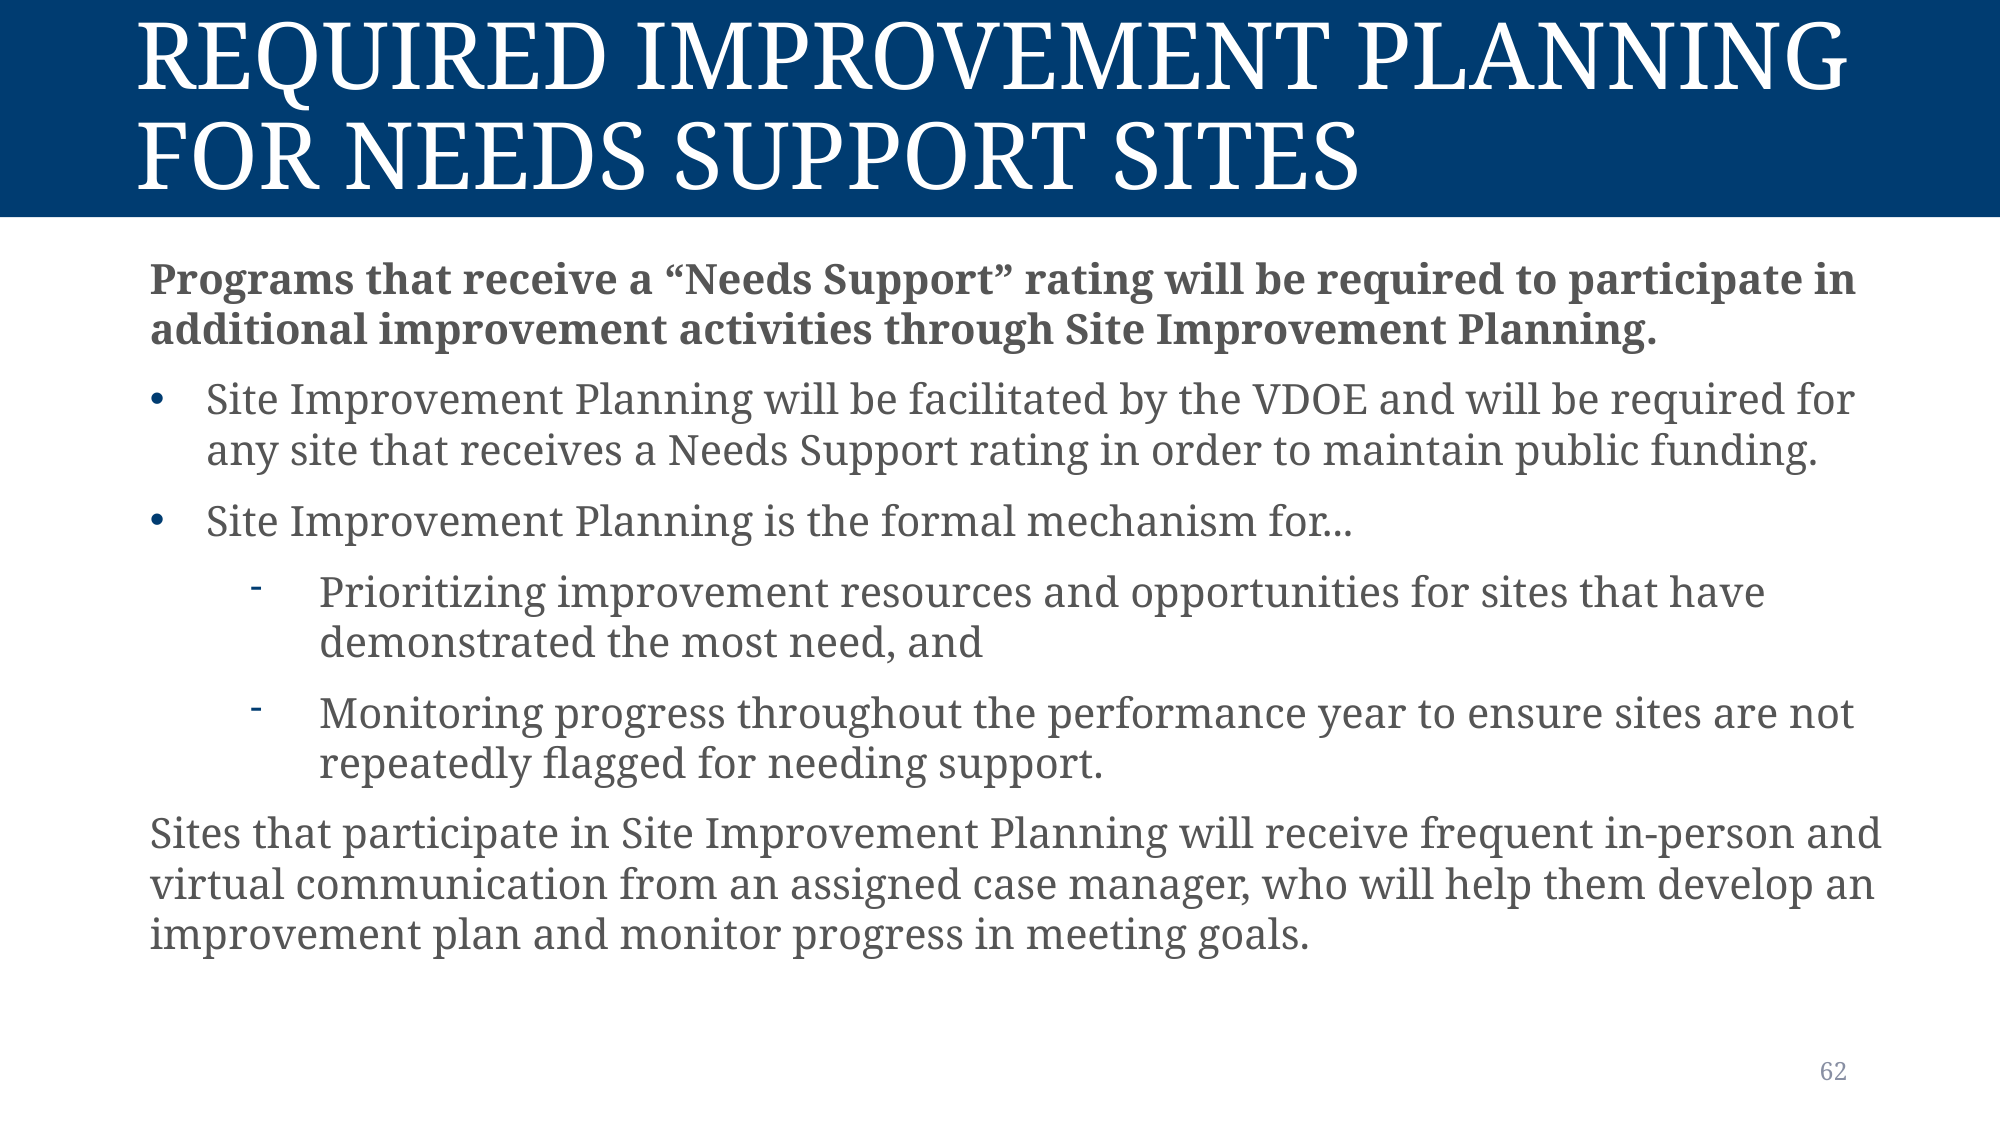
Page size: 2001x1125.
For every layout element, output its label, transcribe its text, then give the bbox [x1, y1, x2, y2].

list Programs that receive a “Needs Support” rating will be required to participate in additional improvement activities through Site Improvement Planning. Site Improvement Planning will be facilitated by the VDOE and will be required for any site that receives a Needs Support rating in order to maintain public funding. Site Improvement Planning is the formal mechanism for... Prioritizing improvement resources and opportunities for sites that have demonstrated the most need, and Monitoring progress throughout the performance year to ensure sites are not repeatedly flagged for needing support. Sites that participate in Site Improvement Planning will receive frequent in-person and virtual communication from an assigned case manager, who will help them develop an improvement plan and monitor progress in meeting goals. [104, 244, 1903, 1019]
title Required Improvement Planning for Needs Support Sites [0, 0, 2000, 218]
slide_number 62 [1412, 1042, 1863, 1103]
